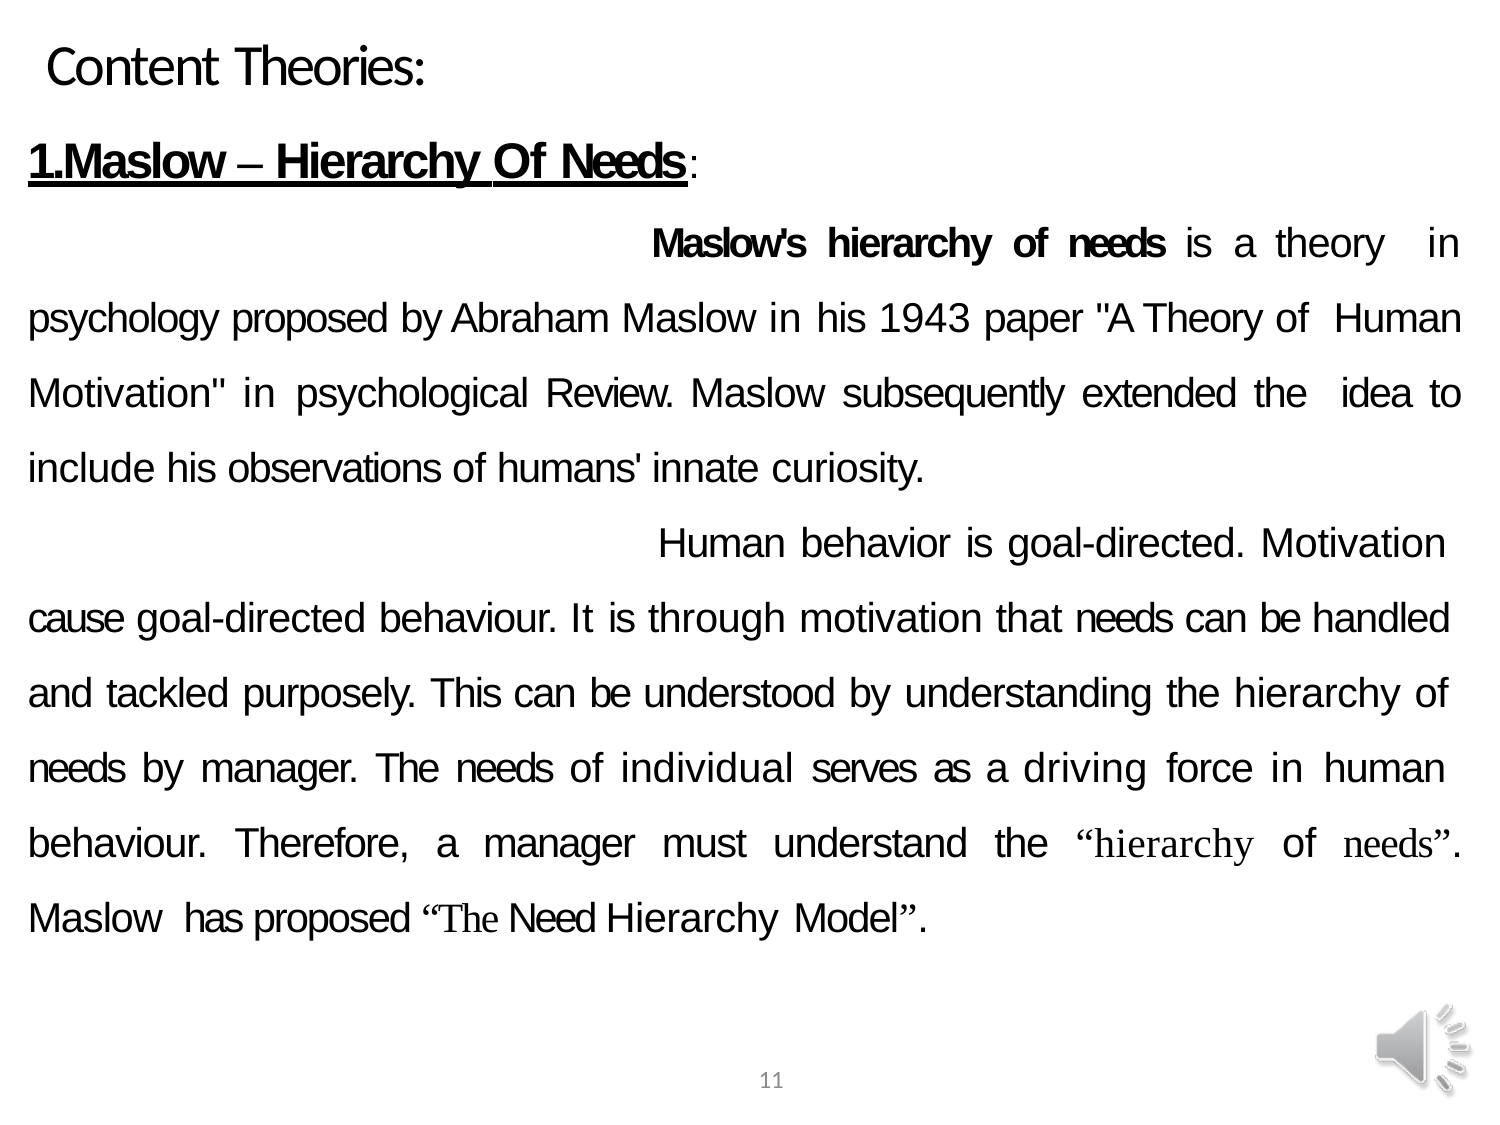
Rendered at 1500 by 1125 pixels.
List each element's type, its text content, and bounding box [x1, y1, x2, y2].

title Content Theories: [25, 0, 447, 93]
text_box 1.Maslow – Hierarchy Of Needs: Maslow's hierarchy of needs is a theory in psychology proposed by Abraham Maslow in his 1943 paper "A Theory of Human Motivation" in psychological Review. Maslow subsequently extended the idea to include his observations of humans' innate curiosity. Human behavior is goal-directed. Motivation cause goal-directed behaviour. It is through motivation that needs can be handled and tackled purposely. This can be understood by understanding the hierarchy of needs by manager. The needs of individual serves as a driving force in human behaviour. Therefore, a manager must understand the “hierarchy of needs”. Maslow has proposed “The Need Hierarchy Model”. [25, 93, 1463, 941]
slide_number 11 [745, 753, 784, 1125]
text_box [1374, 999, 1475, 1100]
